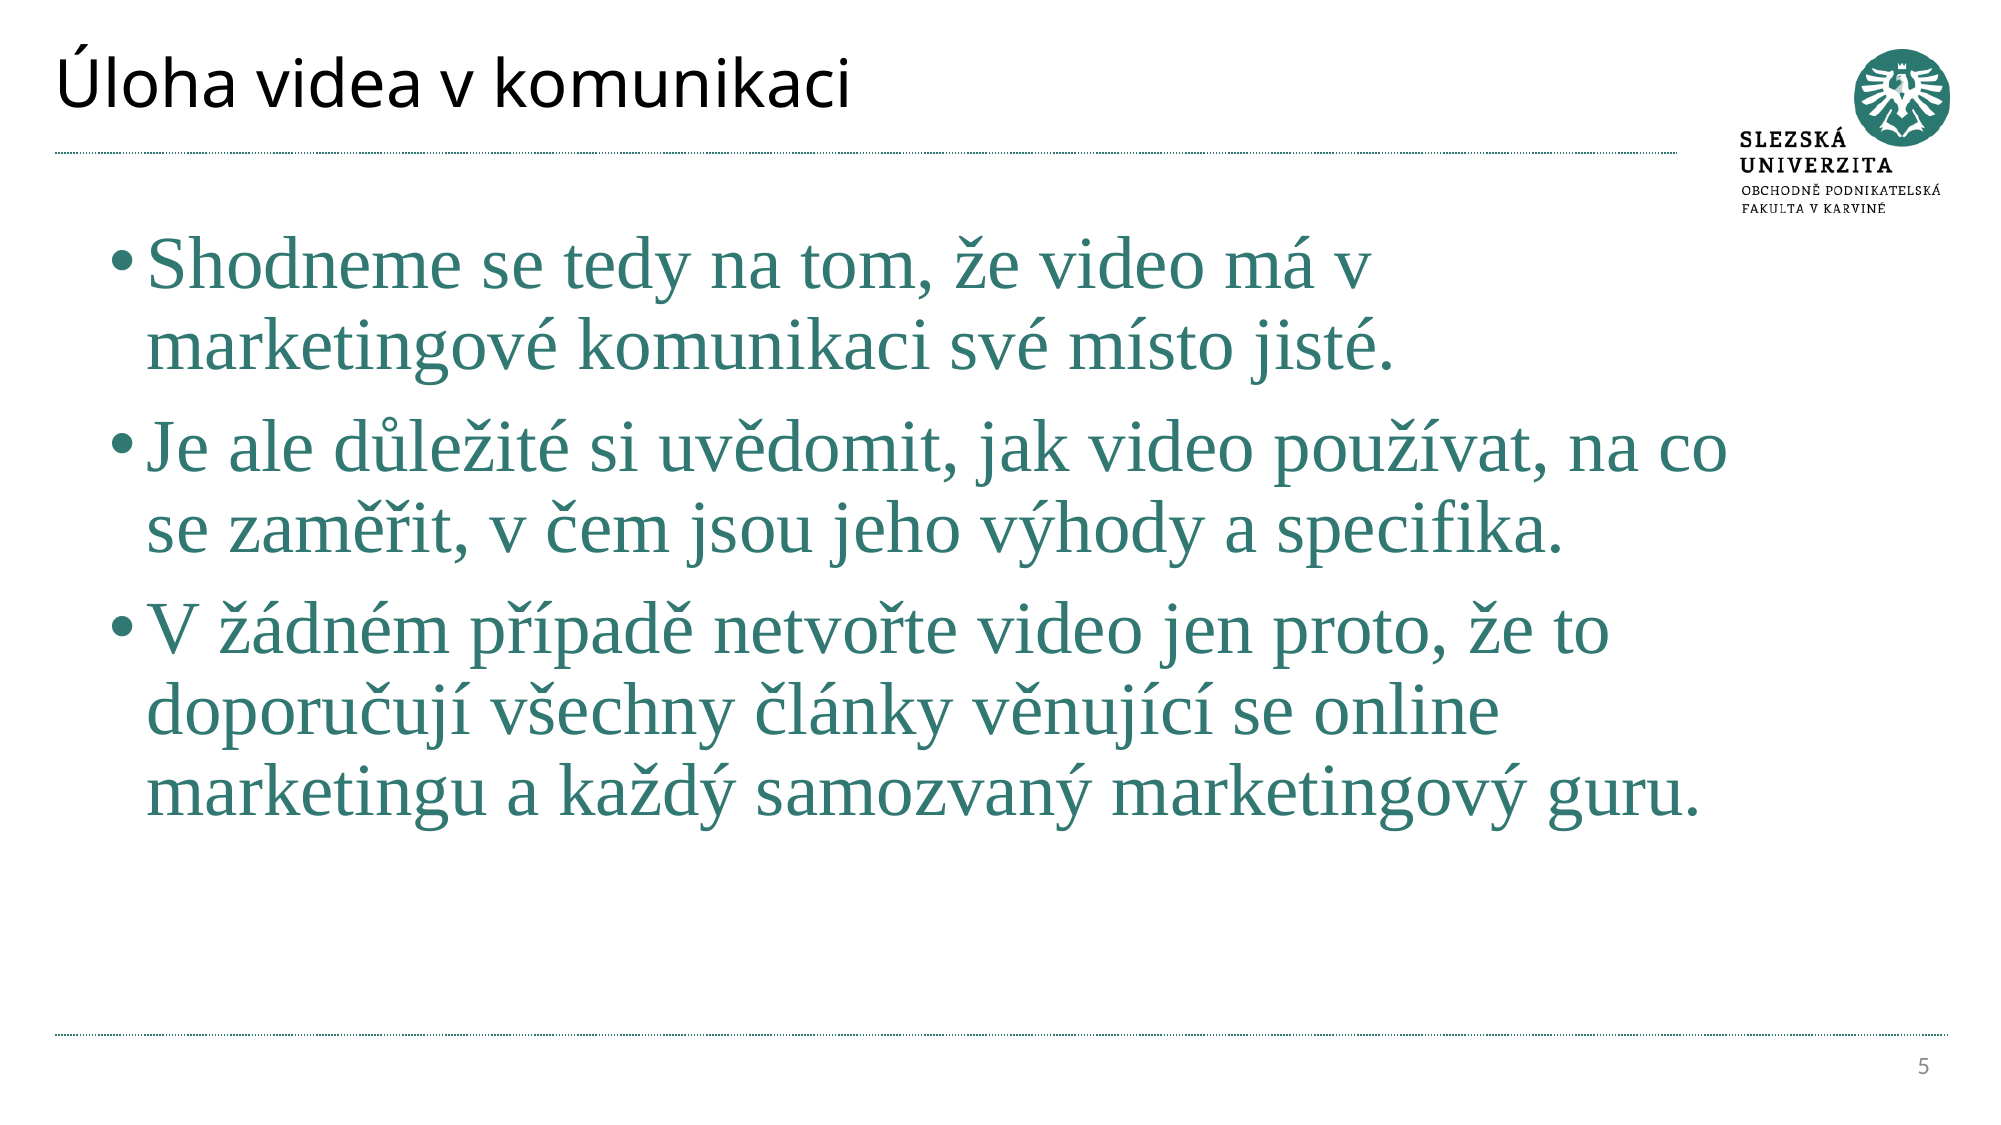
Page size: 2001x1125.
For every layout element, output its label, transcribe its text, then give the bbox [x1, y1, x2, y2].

picture [1740, 49, 1950, 213]
title Úloha videa v komunikaci [39, 42, 1237, 154]
slide_number 5 [1708, 1035, 1945, 1095]
list Shodneme se tedy na tom, že video má v marketingové komunikaci své místo jisté. Je ale důležité si uvědomit, jak video používat, na co se zaměřit, v čem jsou jeho výhody a specifika. V žádném případě netvořte video jen proto, že to doporučují všechny články věnující se online marketingu a každý samozvaný marketingový guru. [94, 216, 1804, 988]
